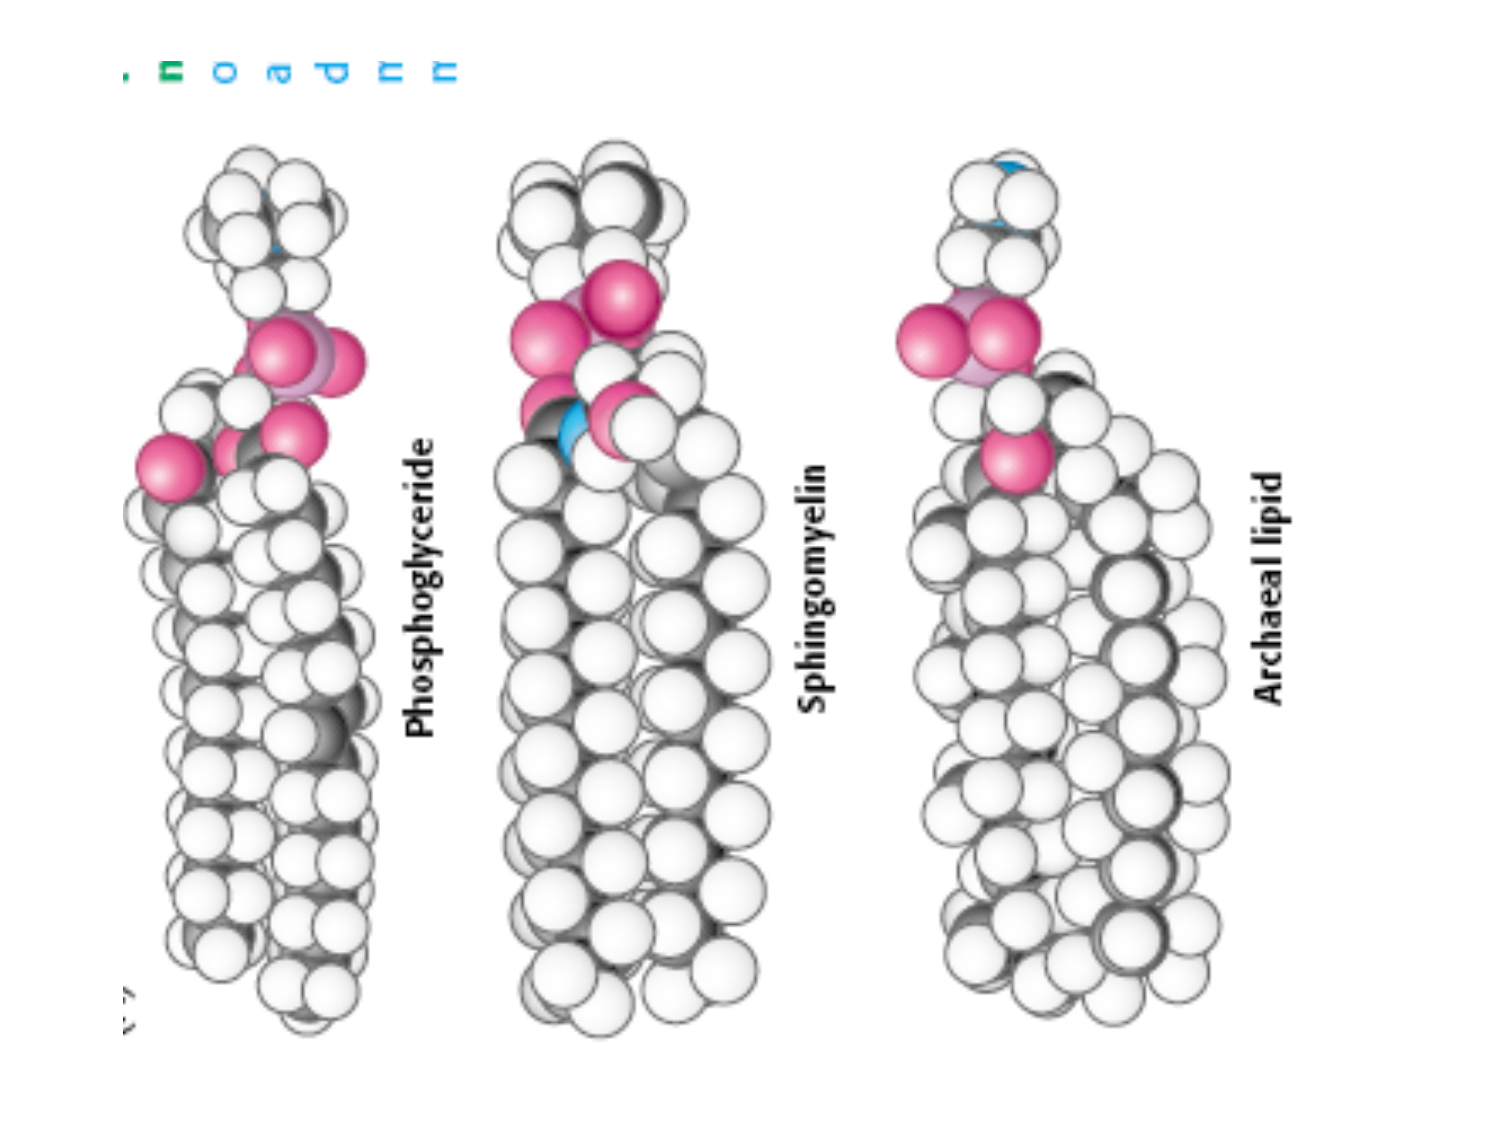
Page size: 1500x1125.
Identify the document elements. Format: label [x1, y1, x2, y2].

picture [123, 61, 1351, 1066]
